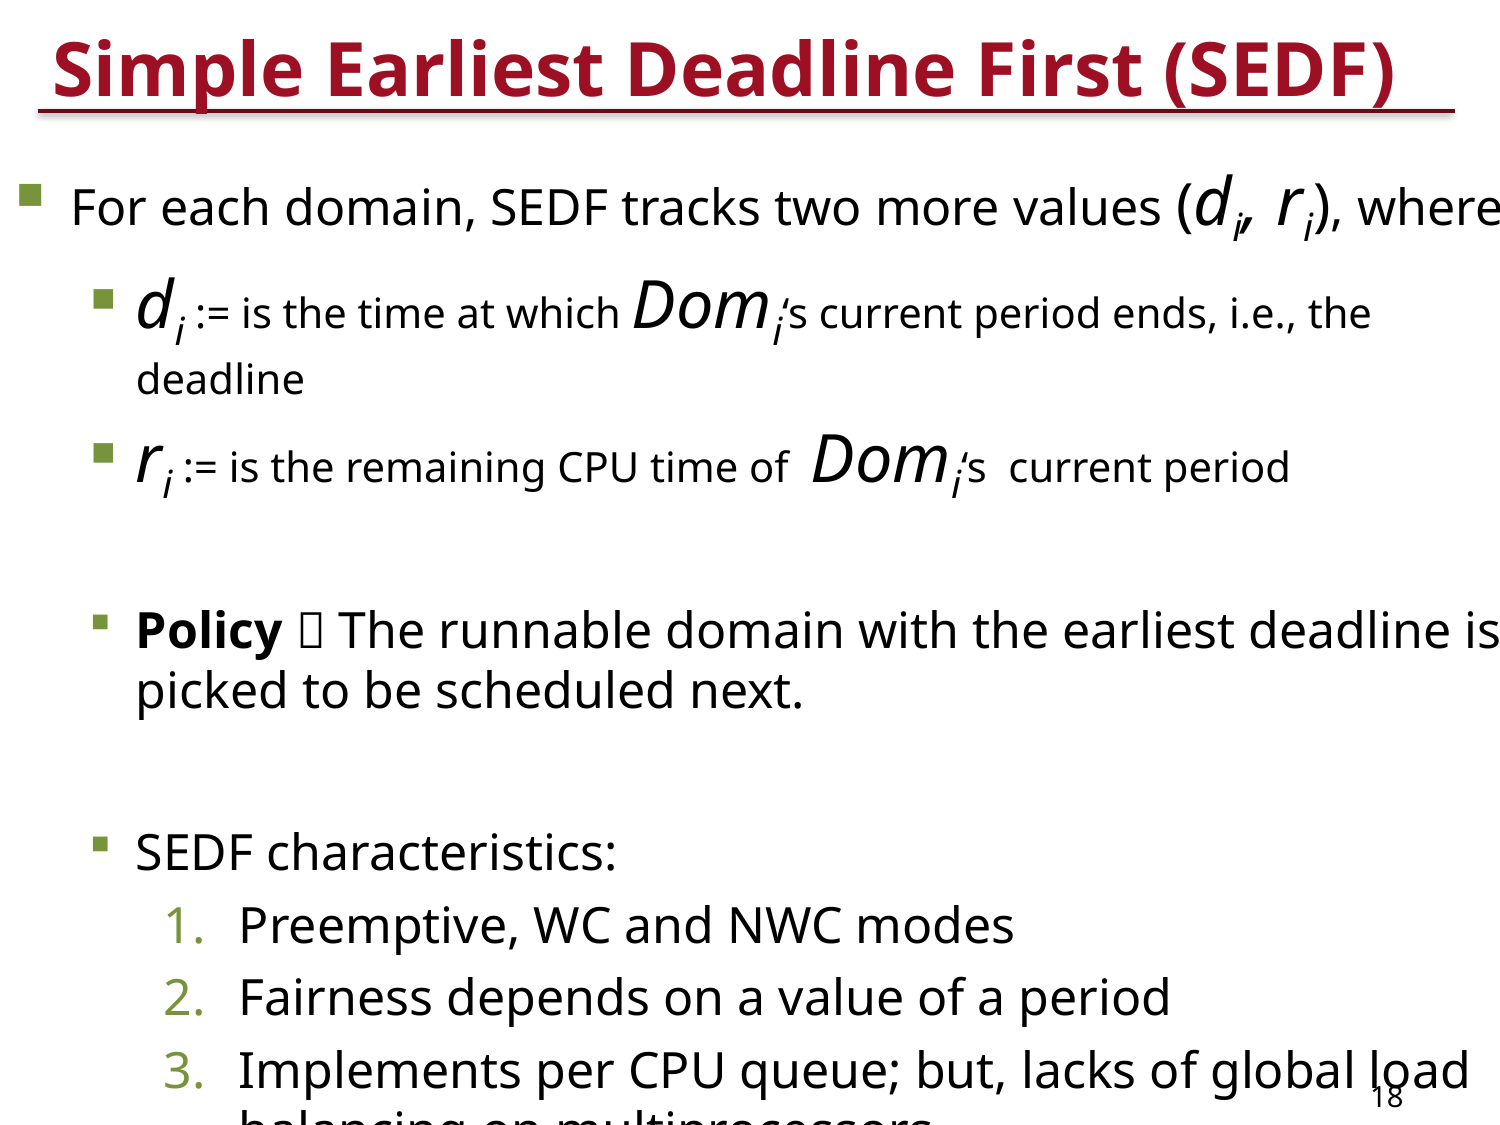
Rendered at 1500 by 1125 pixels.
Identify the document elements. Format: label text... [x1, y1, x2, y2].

list For each domain, SEDF tracks two more values (di, ri), where: di := is the time at which Domi‘s current period ends, i.e., the deadline ri := is the remaining CPU time of Domi‘s current period Policy  The runnable domain with the earliest deadline is picked to be scheduled next. SEDF characteristics: Preemptive, WC and NWC modes Fairness depends on a value of a period Implements per CPU queue; but, lacks of global load balancing on multiprocessors [0, 151, 1500, 752]
title Simple Earliest Deadline First (SEDF) [37, 0, 1500, 151]
text_box 18 [1355, 1071, 1467, 1120]
